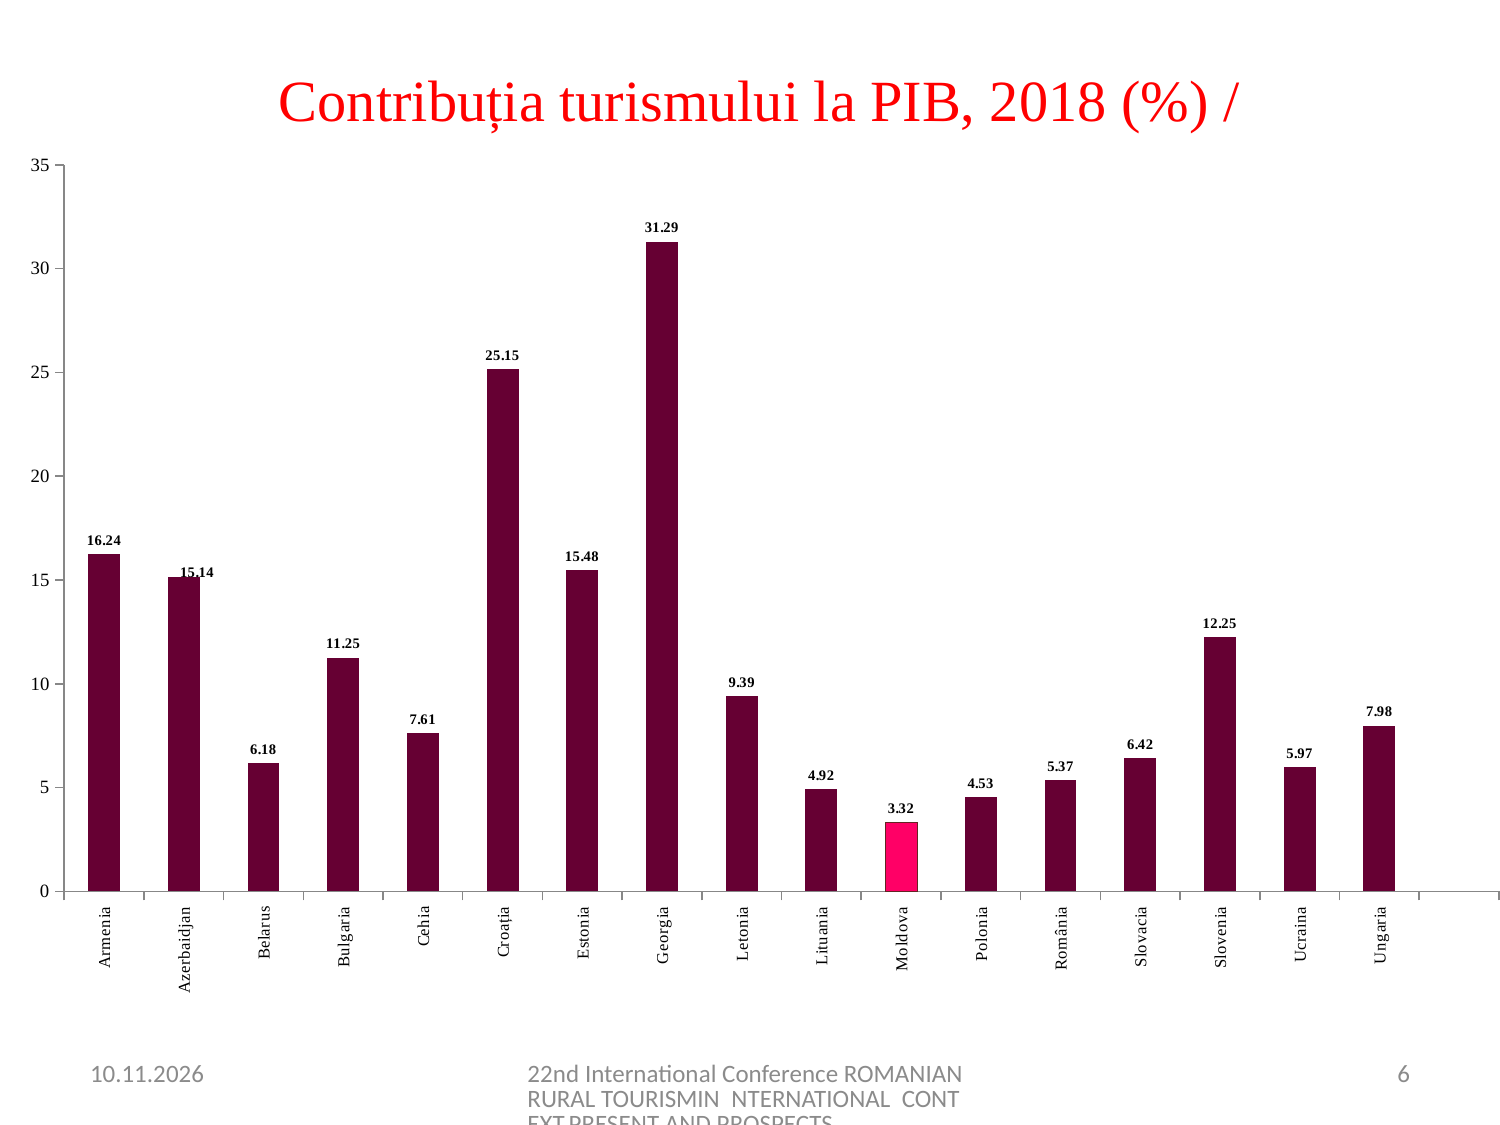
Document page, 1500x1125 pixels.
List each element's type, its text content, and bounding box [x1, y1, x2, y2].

slide_number 6 [1074, 1042, 1425, 1103]
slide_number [75, 1042, 425, 1103]
chart [0, 136, 1500, 1012]
footer 22nd International Conference ROMANIAN RURAL TOURISMIN NTERNATIONAL CONTEXT.PRESENT AND PROSPECTS [512, 1042, 988, 1103]
text_box Contribuția turismului la PIB, 2018 (%) / [0, 45, 1500, 135]
